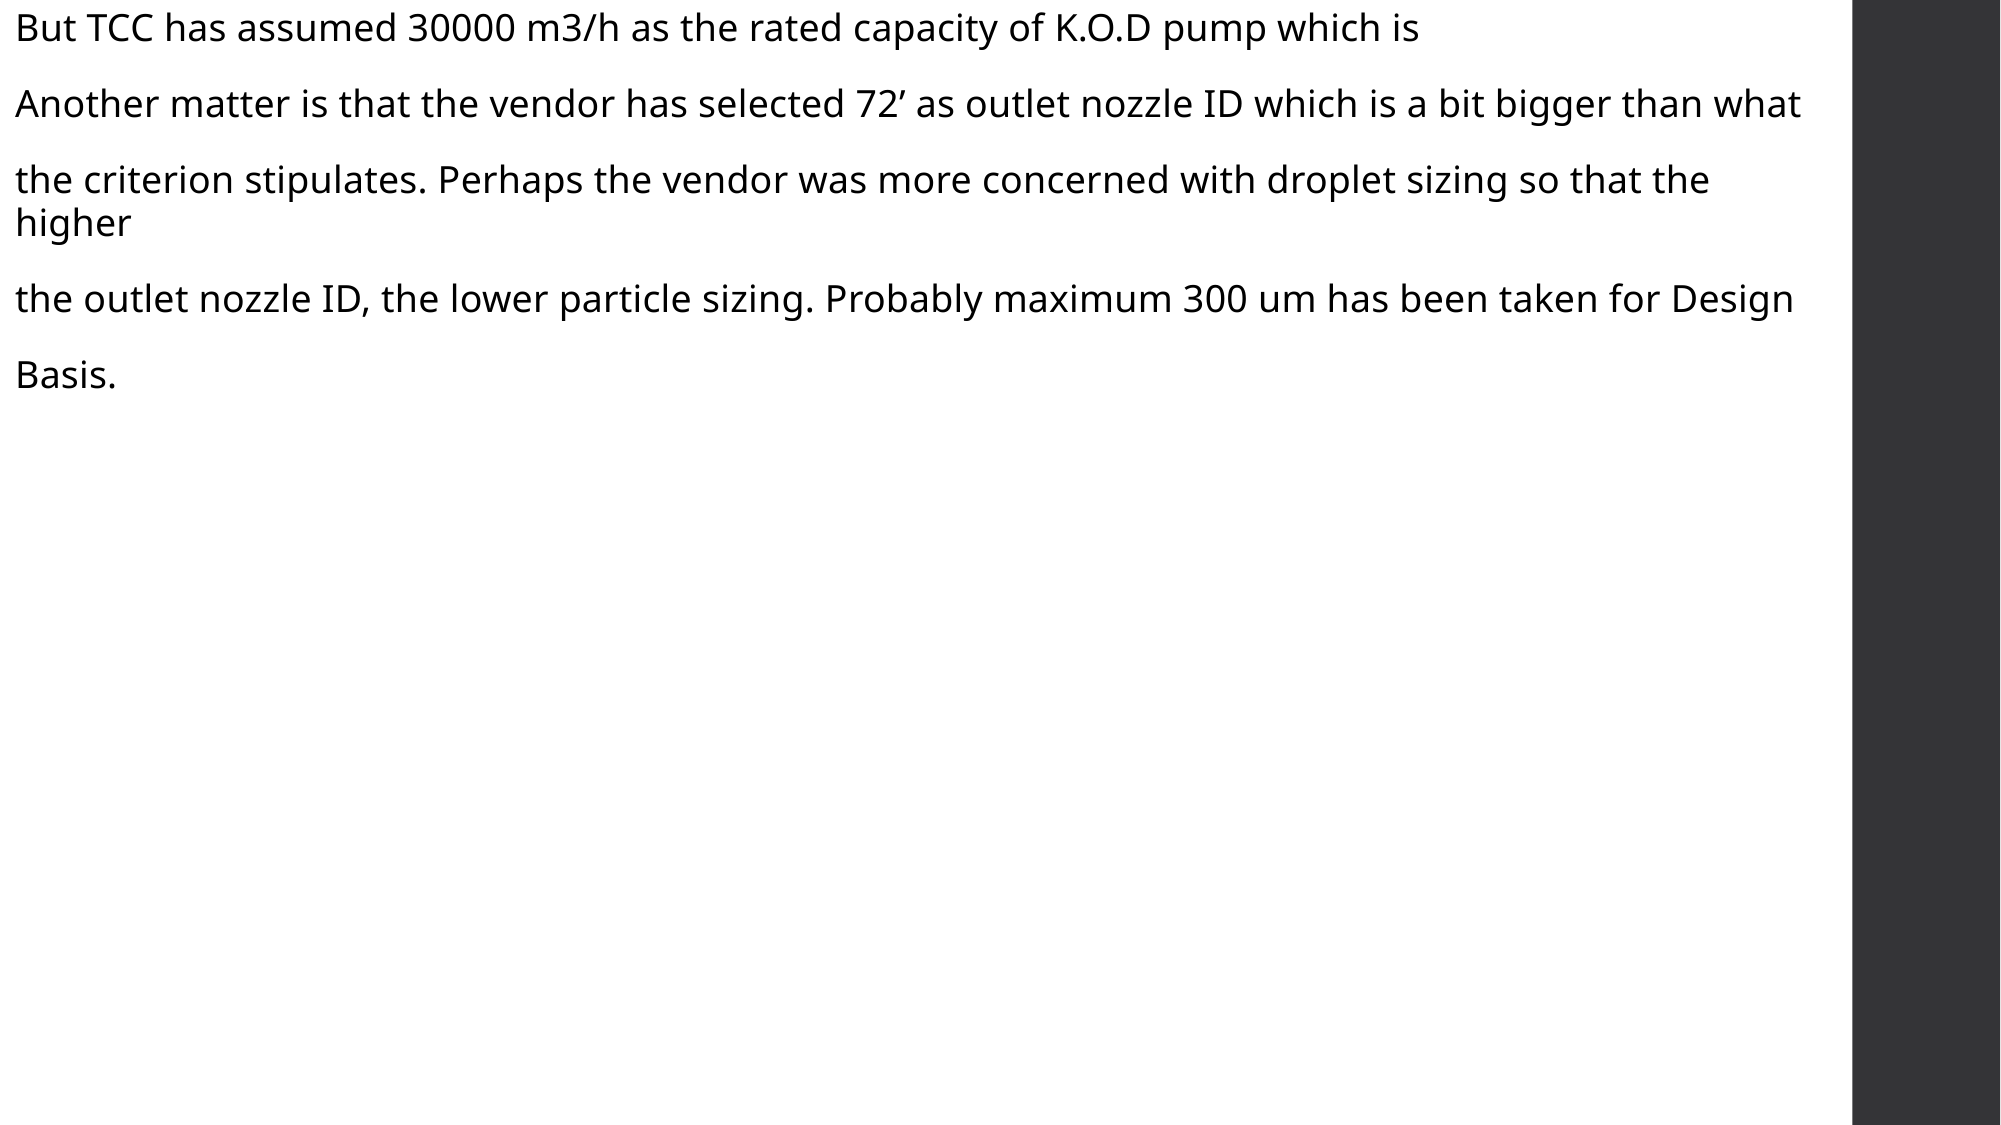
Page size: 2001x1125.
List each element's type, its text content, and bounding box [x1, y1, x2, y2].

list But TCC has assumed 30000 m3/h as the rated capacity of K.O.D pump which is Another matter is that the vendor has selected 72’ as outlet nozzle ID which is a bit bigger than what the criterion stipulates. Perhaps the vendor was more concerned with droplet sizing so that the higher the outlet nozzle ID, the lower particle sizing. Probably maximum 300 um has been taken for Design Basis. [0, 0, 1852, 1125]
